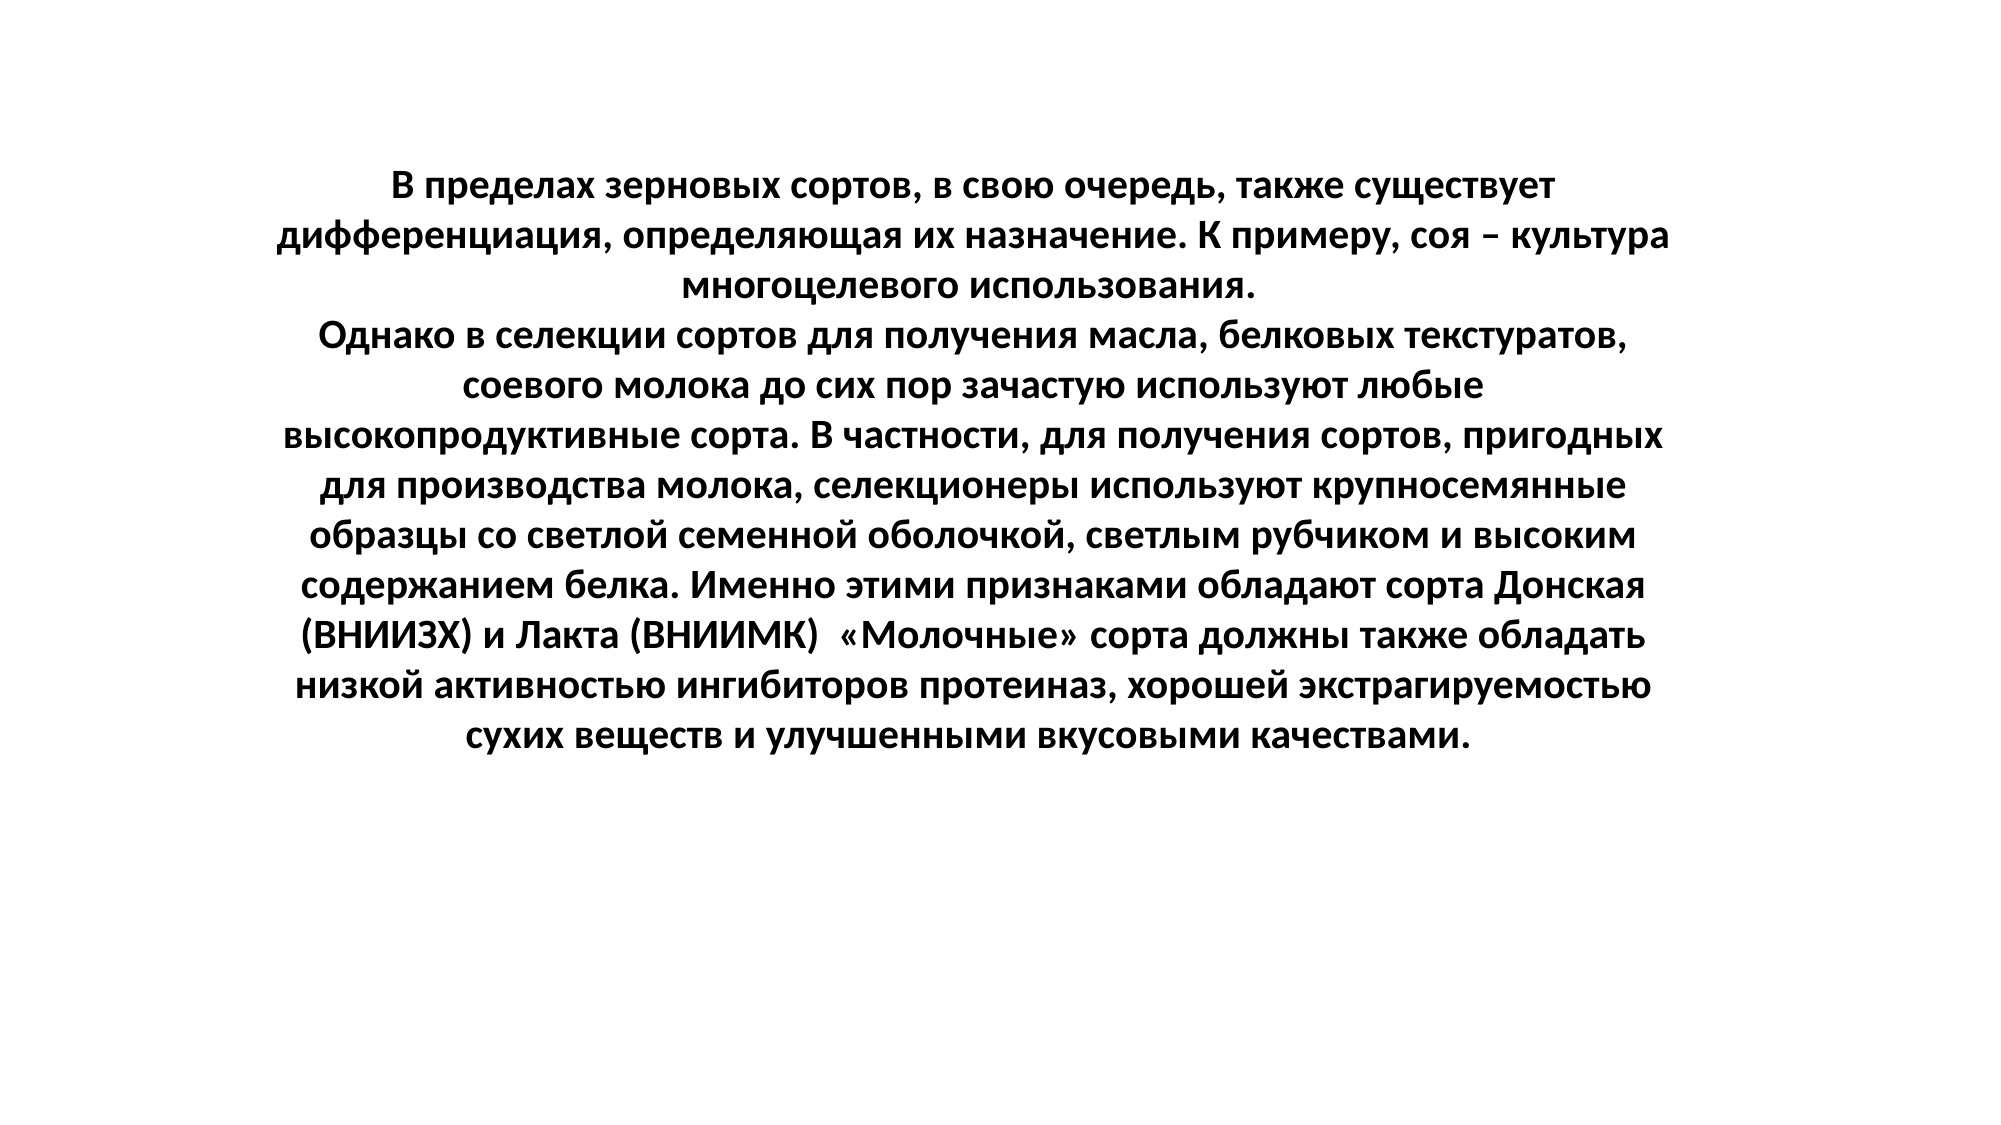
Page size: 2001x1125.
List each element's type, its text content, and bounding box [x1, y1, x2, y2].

text_box В пределах зерновых сортов, в свою очередь, также существует дифференциация, определяющая их назначение. К примеру, соя – культура многоцелевого использования. Однако в селекции сортов для получения масла, белковых текстуратов, соевого молока до сих пор зачастую используют любые высокопродуктивные сорта. В частности, для получения сортов, пригодных для производства молока, селекционеры используют крупносемянные образцы со светлой семенной оболочкой, светлым рубчиком и высоким содержанием белка. Именно этими признаками обладают сорта Донская (ВНИИЗХ) и Лакта (ВНИИМК) «Молочные» сорта должны также обладать низкой активностью ингибиторов протеиназ, хорошей экстрагируемостью сухих веществ и улучшенными вкусовыми качествами. [250, 148, 1697, 764]
